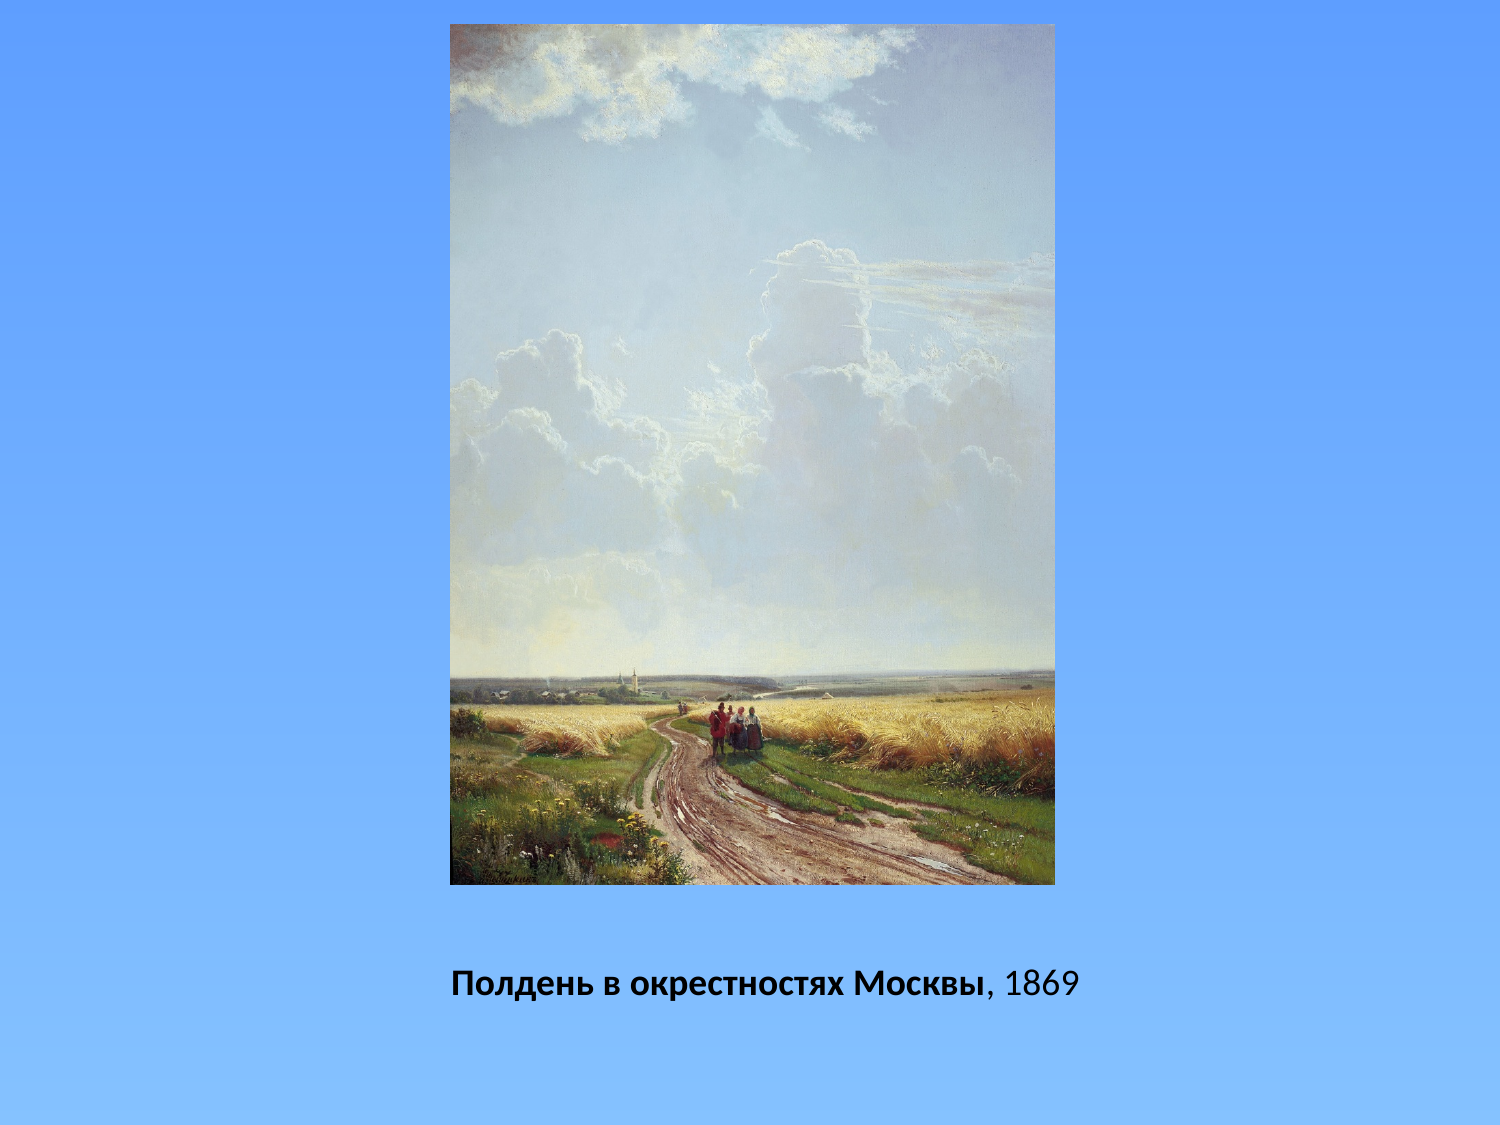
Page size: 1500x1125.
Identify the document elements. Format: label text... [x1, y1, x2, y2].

picture [449, 24, 1055, 885]
text_box Полдень в окрестностях Москвы, 1869 [436, 950, 1103, 1010]
